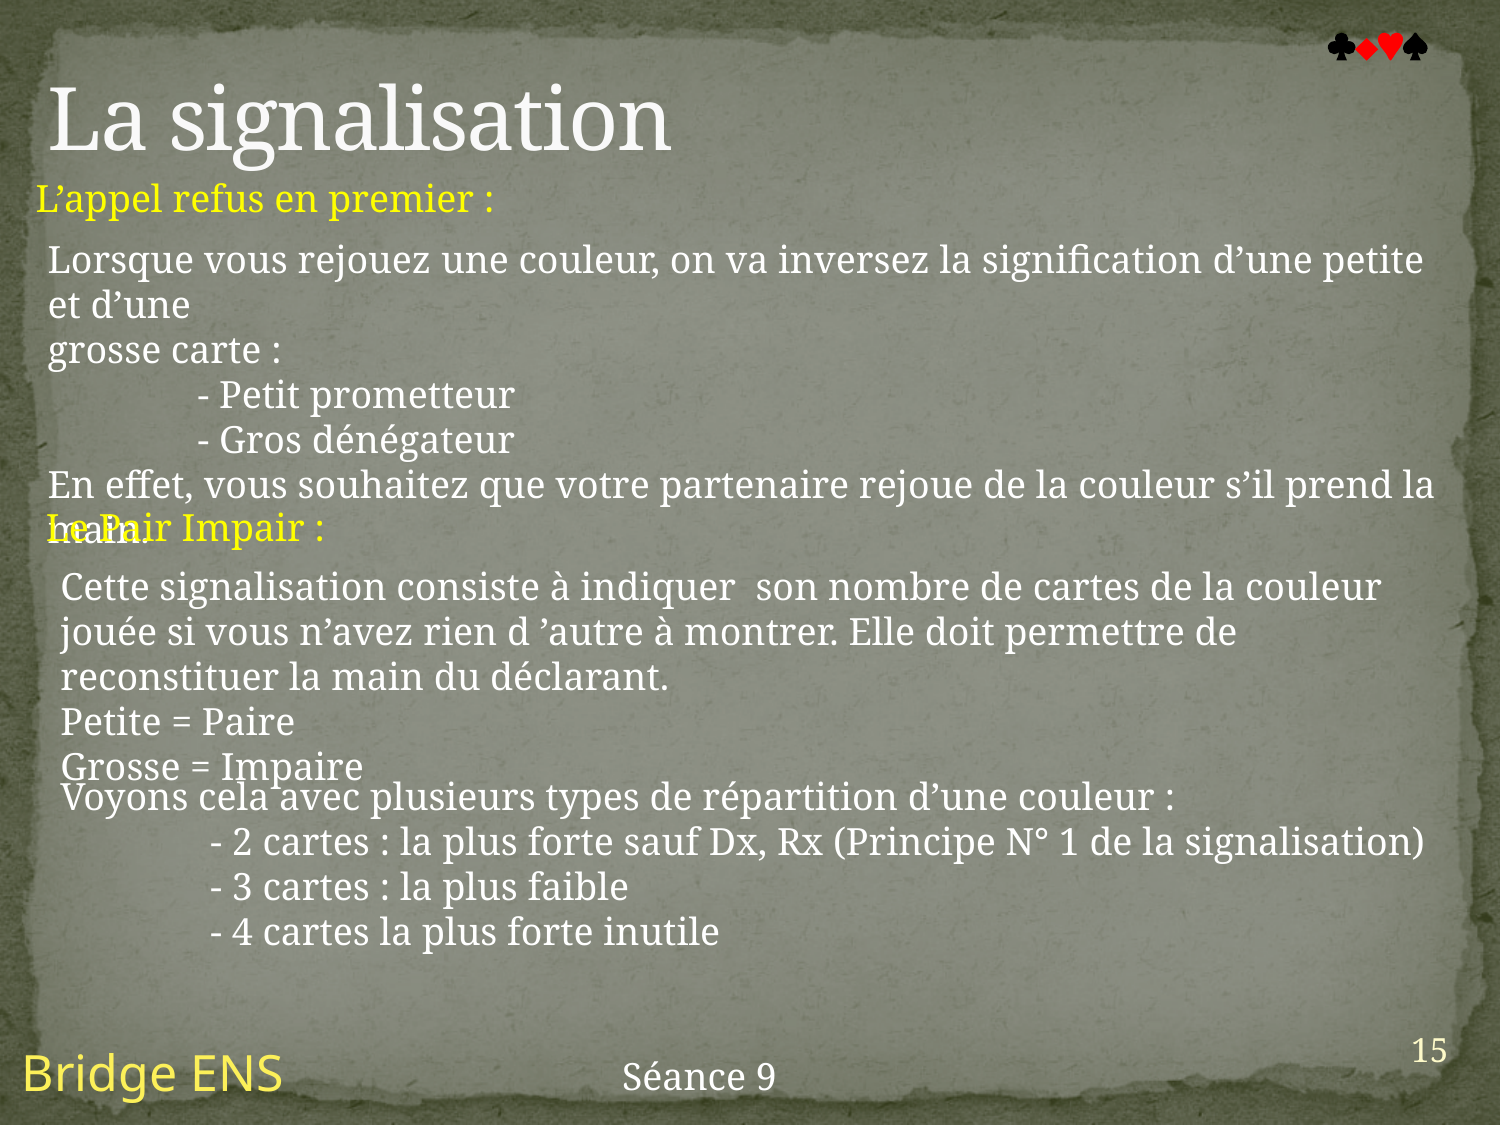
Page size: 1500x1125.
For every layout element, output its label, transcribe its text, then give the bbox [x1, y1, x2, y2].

text_box  [1312, 14, 1443, 75]
slide_number 15 [1379, 1014, 1480, 1089]
text_box Voyons cela avec plusieurs types de répartition d’une couleur : - 2 cartes : la plus forte sauf Dx, Rx (Principe N° 1 de la signalisation) - 3 cartes : la plus faible - 4 cartes la plus forte inutile [45, 765, 1482, 961]
text_box Lorsque vous rejouez une couleur, on va inversez la signification d’une petite et d’une grosse carte : - Petit prometteur - Gros dénégateur En effet, vous souhaitez que votre partenaire rejoue de la couleur s’il prend la main. [33, 228, 1470, 555]
text_box Cette signalisation consiste à indiquer son nombre de cartes de la couleur jouée si vous n’avez rien d ’autre à montrer. Elle doit permettre de reconstituer la main du déclarant. Petite = Paire Grosse = Impaire [45, 555, 1482, 765]
text_box Le Pair Impair : [31, 496, 341, 557]
text_box Séance 9 [607, 1045, 792, 1106]
text_box Bridge ENS [6, 1034, 299, 1109]
title La signalisation [33, 0, 1480, 176]
text_box L’appel refus en premier : [20, 167, 510, 228]
